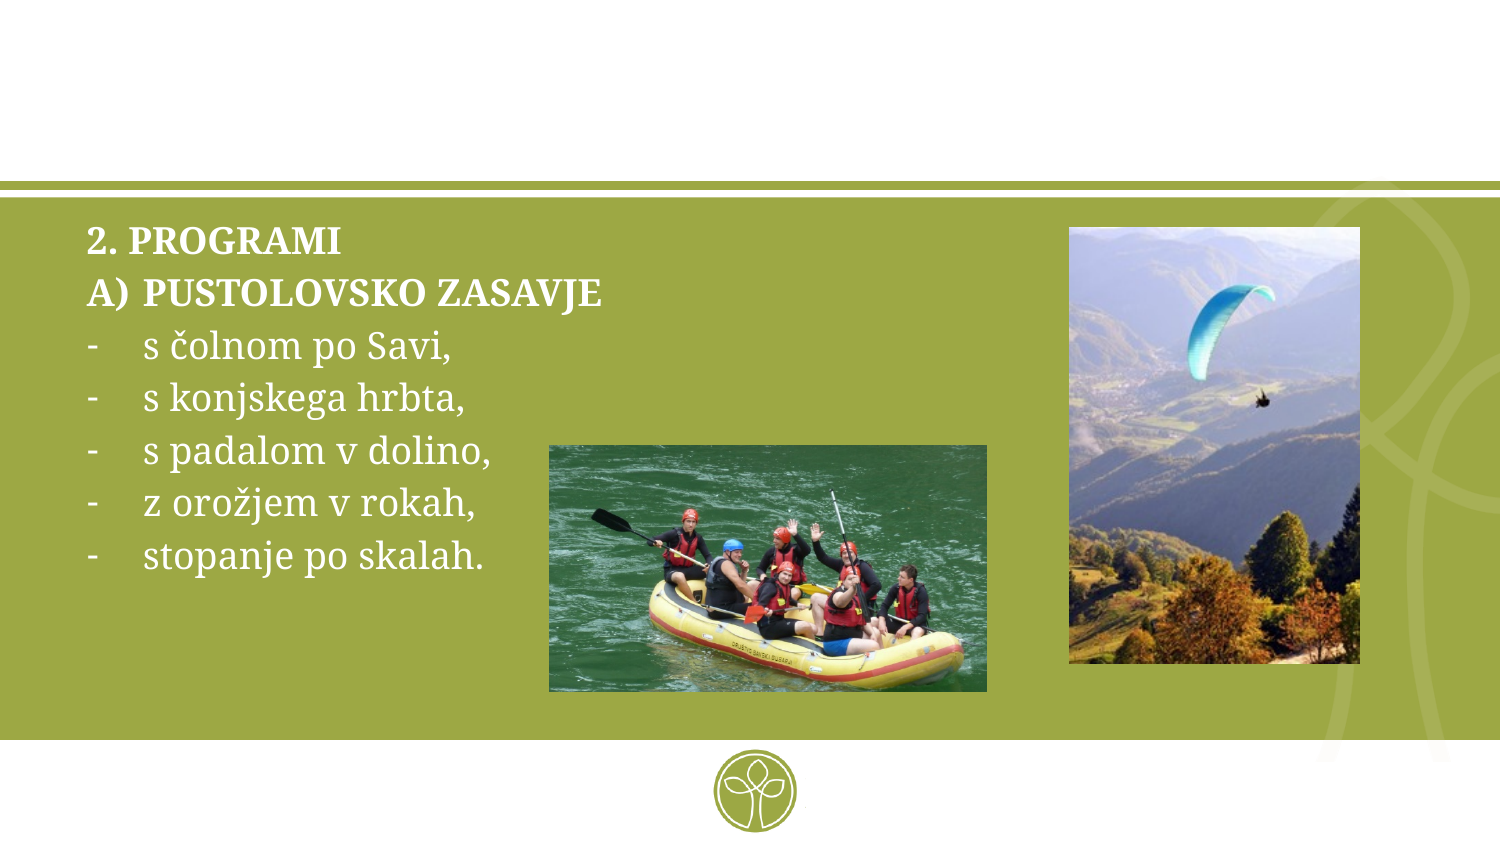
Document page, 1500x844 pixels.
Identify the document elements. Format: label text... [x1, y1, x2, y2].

list 2. PROGRAMI PUSTOLOVSKO ZASAVJE s čolnom po Savi, s konjskega hrbta, s padalom v dolino, z orožjem v rokah, stopanje po skalah. [71, 209, 1422, 728]
picture [692, 740, 806, 844]
picture [548, 445, 988, 693]
picture [1069, 227, 1360, 664]
